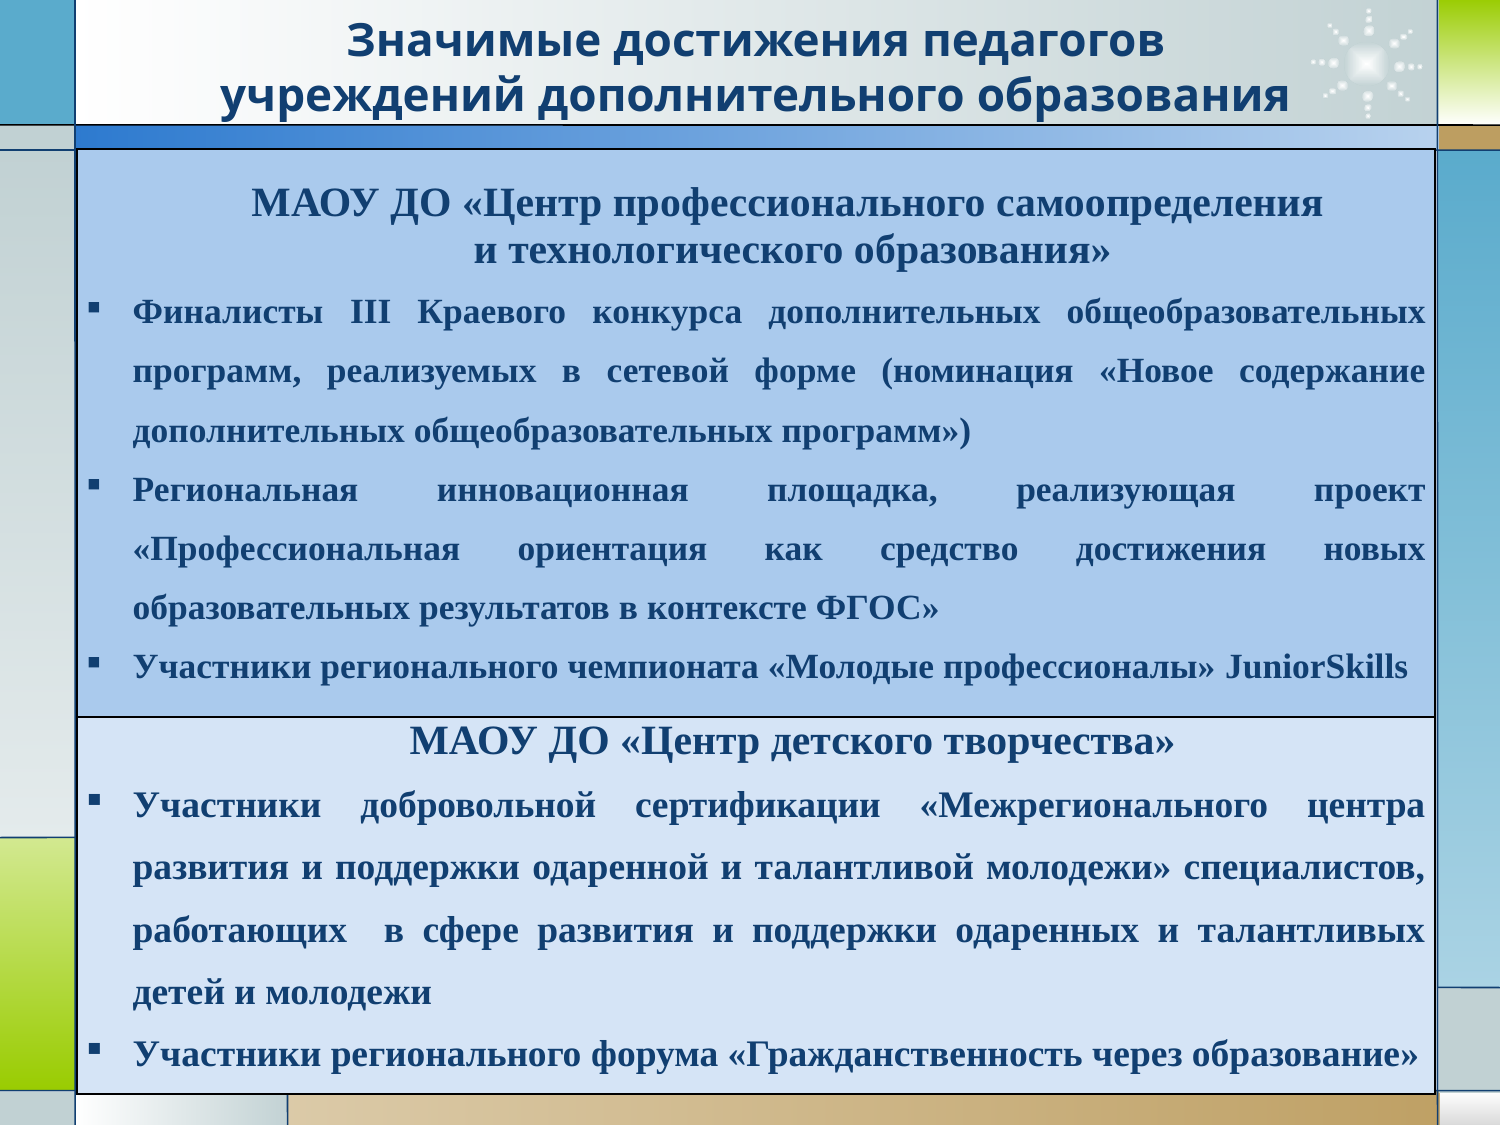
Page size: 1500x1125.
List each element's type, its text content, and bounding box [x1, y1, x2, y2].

title Значимые достижения педагогов учреждений дополнительного образования [52, 18, 1459, 112]
table_header МАОУ ДО «Центр профессионального самоопределения и технологического образования» Финалисты III Краевого конкурса дополнительных общеобразовательных программ, реализуемых в сетевой форме (номинация «Новое содержание дополнительных общеобразовательных программ») Региональная инновационная площадка, реализующая проект «Профессиональная ориентация как средство достижения новых образовательных результатов в контексте ФГОС» Участники регионального чемпионата «Молодые профессионалы» JuniorSkills [78, 150, 1434, 716]
table_cell МАОУ ДО «Центр детского творчества» Участники добровольной сертификации «Межрегионального центра развития и поддержки одаренной и талантливой молодежи» специалистов, работающих в сфере развития и поддержки одаренных и талантливых детей и молодежи Участники регионального форума «Гражданственность через образование» [78, 718, 1434, 1093]
